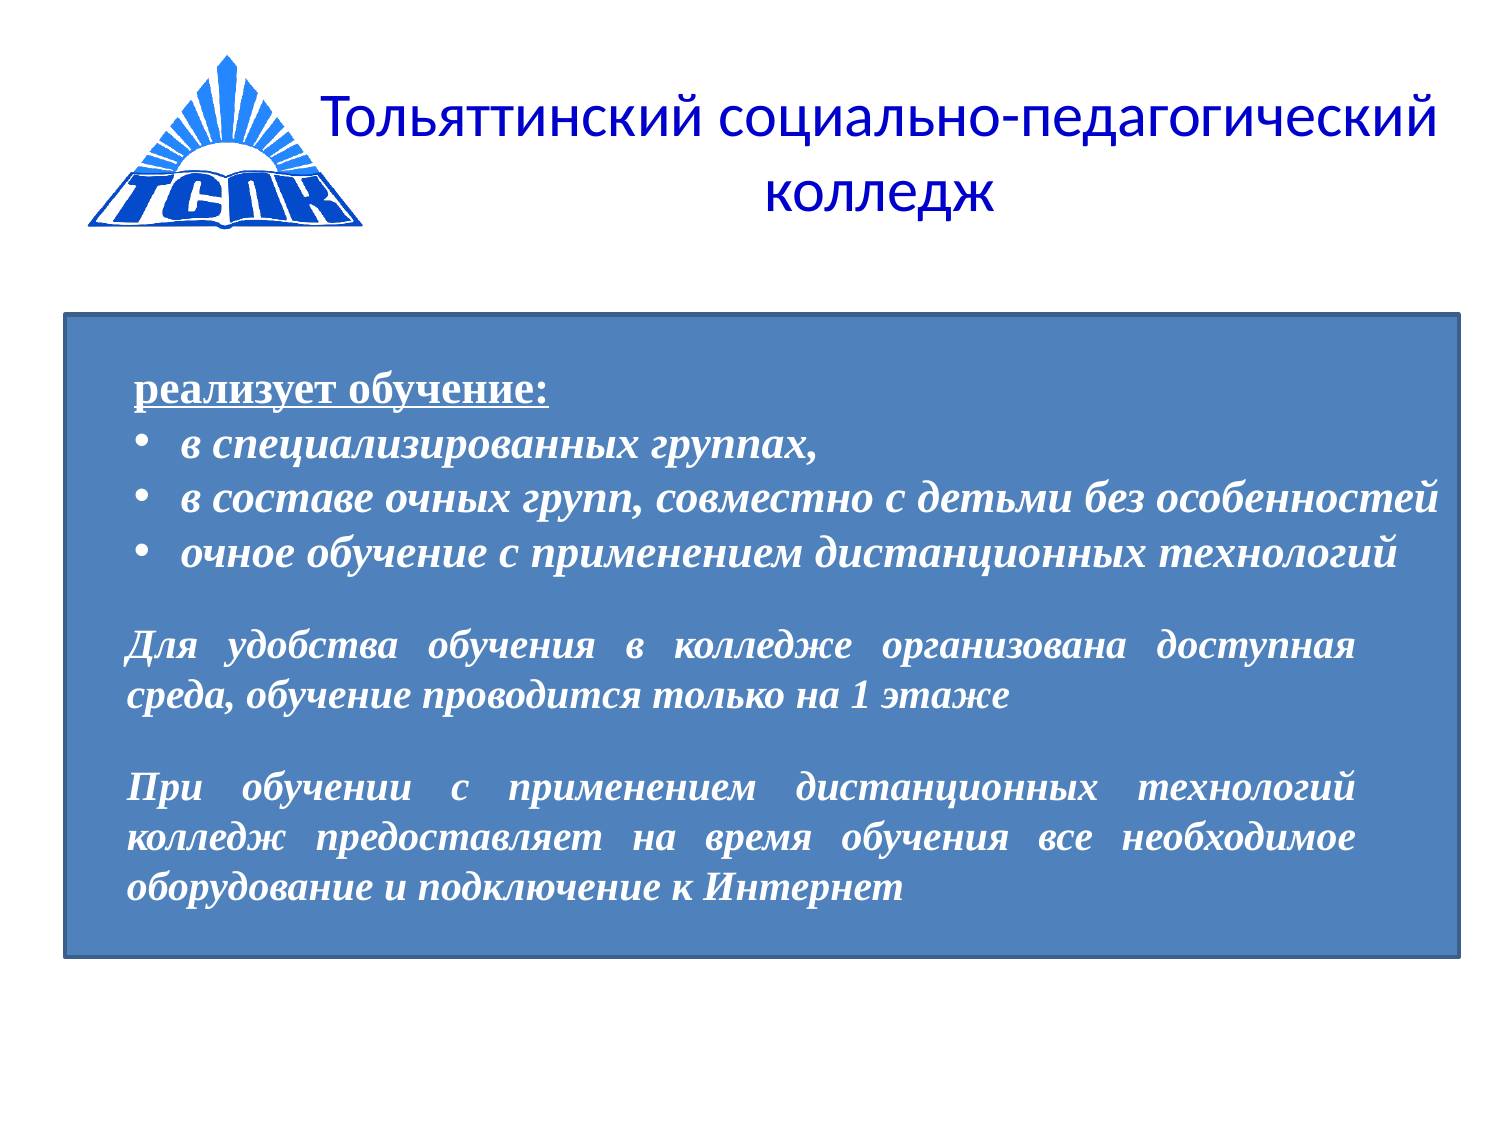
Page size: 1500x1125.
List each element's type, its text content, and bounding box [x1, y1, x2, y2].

picture [76, 54, 371, 247]
text_box реализует обучение: в специализированных группах, в составе очных групп, совместно с детьми без особенностей очное обучение с применением дистанционных технологий [119, 349, 1456, 585]
text_box Для удобства обучения в колледже организована доступная среда, обучение проводится только на 1 этаже [112, 609, 1372, 725]
title Тольяттинский социально-педагогический колледж [374, 66, 1500, 232]
text_box [63, 312, 1461, 959]
text_box При обучении с применением дистанционных технологий колледж предоставляет на время обучения все необходимое оборудование и подключение к Интернет [112, 751, 1372, 917]
